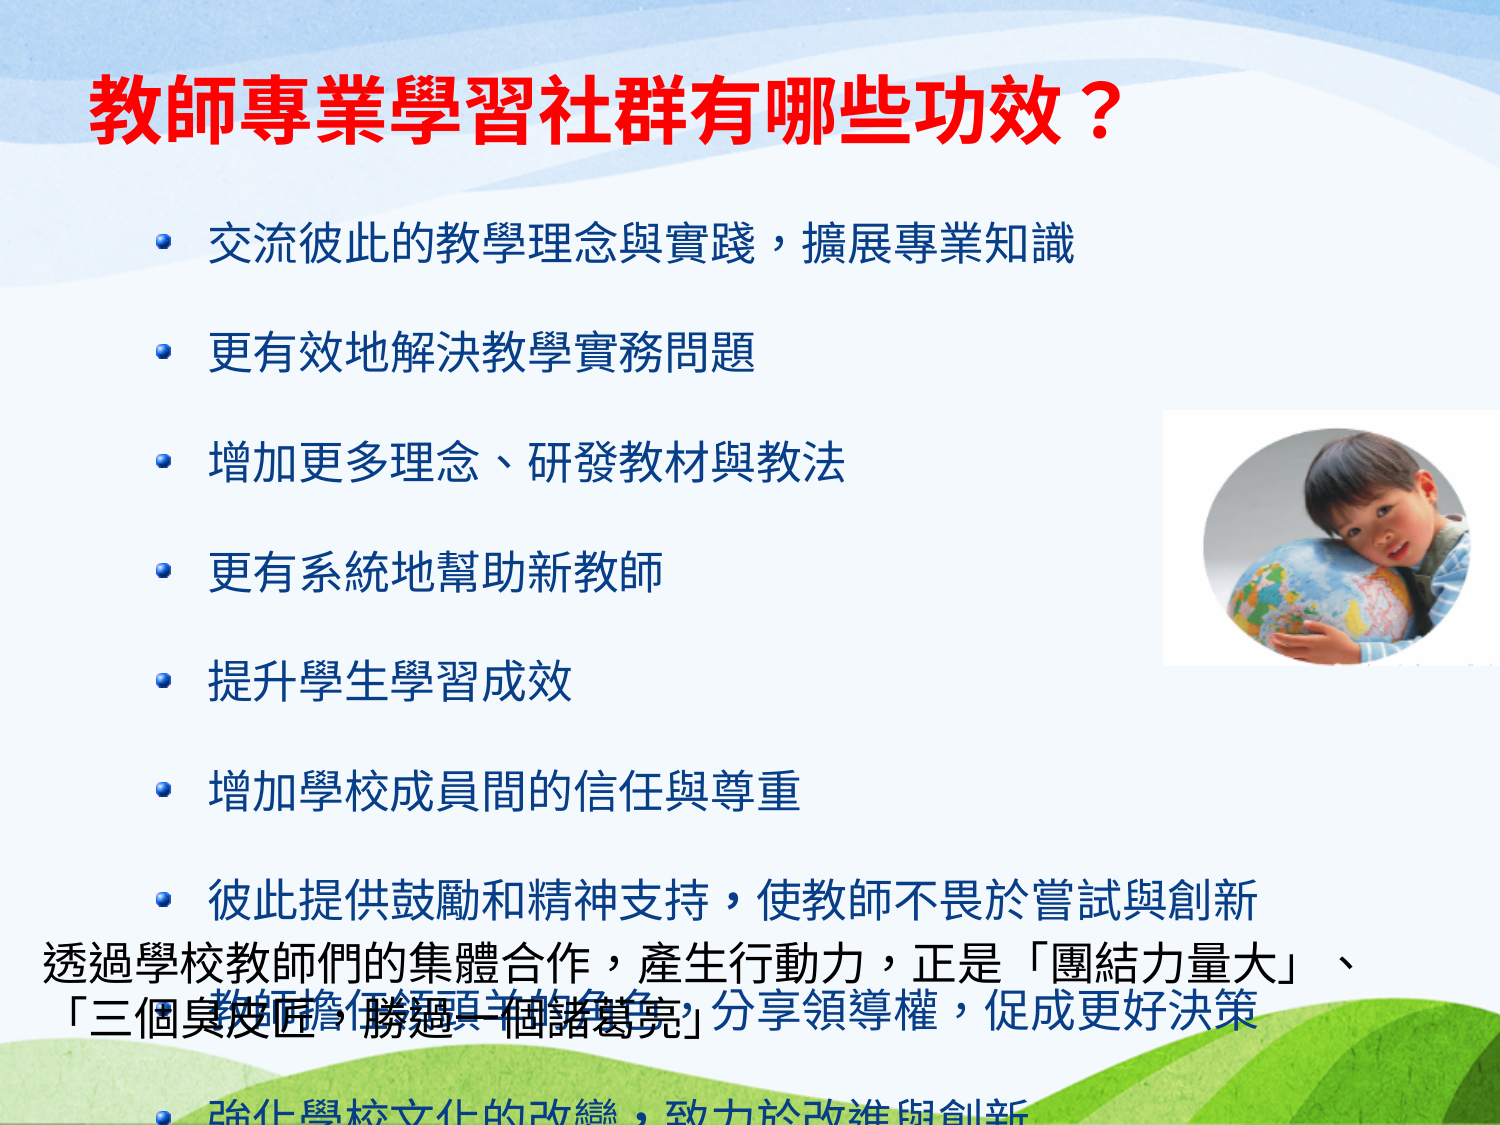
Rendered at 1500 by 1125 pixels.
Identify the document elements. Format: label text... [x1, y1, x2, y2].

picture [0, 0, 1500, 1125]
title 教師專業學習社群有哪些功效？ [74, 55, 1425, 261]
text_box 透過學校教師們的集體合作，產生行動力，正是「團結力量大」、「三個臭皮匠，勝過一個諸葛亮」 [29, 928, 1459, 1063]
list 交流彼此的教學理念與實踐，擴展專業知識 更有效地解決教學實務問題 增加更多理念、研發教材與教法 更有系統地幫助新教師 提升學生學習成效 增加學校成員間的信任與尊重 彼此提供鼓勵和精神支持，使教師不畏於嘗試與創新 教師擔任領頭羊的角色，分享領導權，促成更好決策 強化學校文化的改變，致力於改進與創新 [142, 206, 1359, 928]
